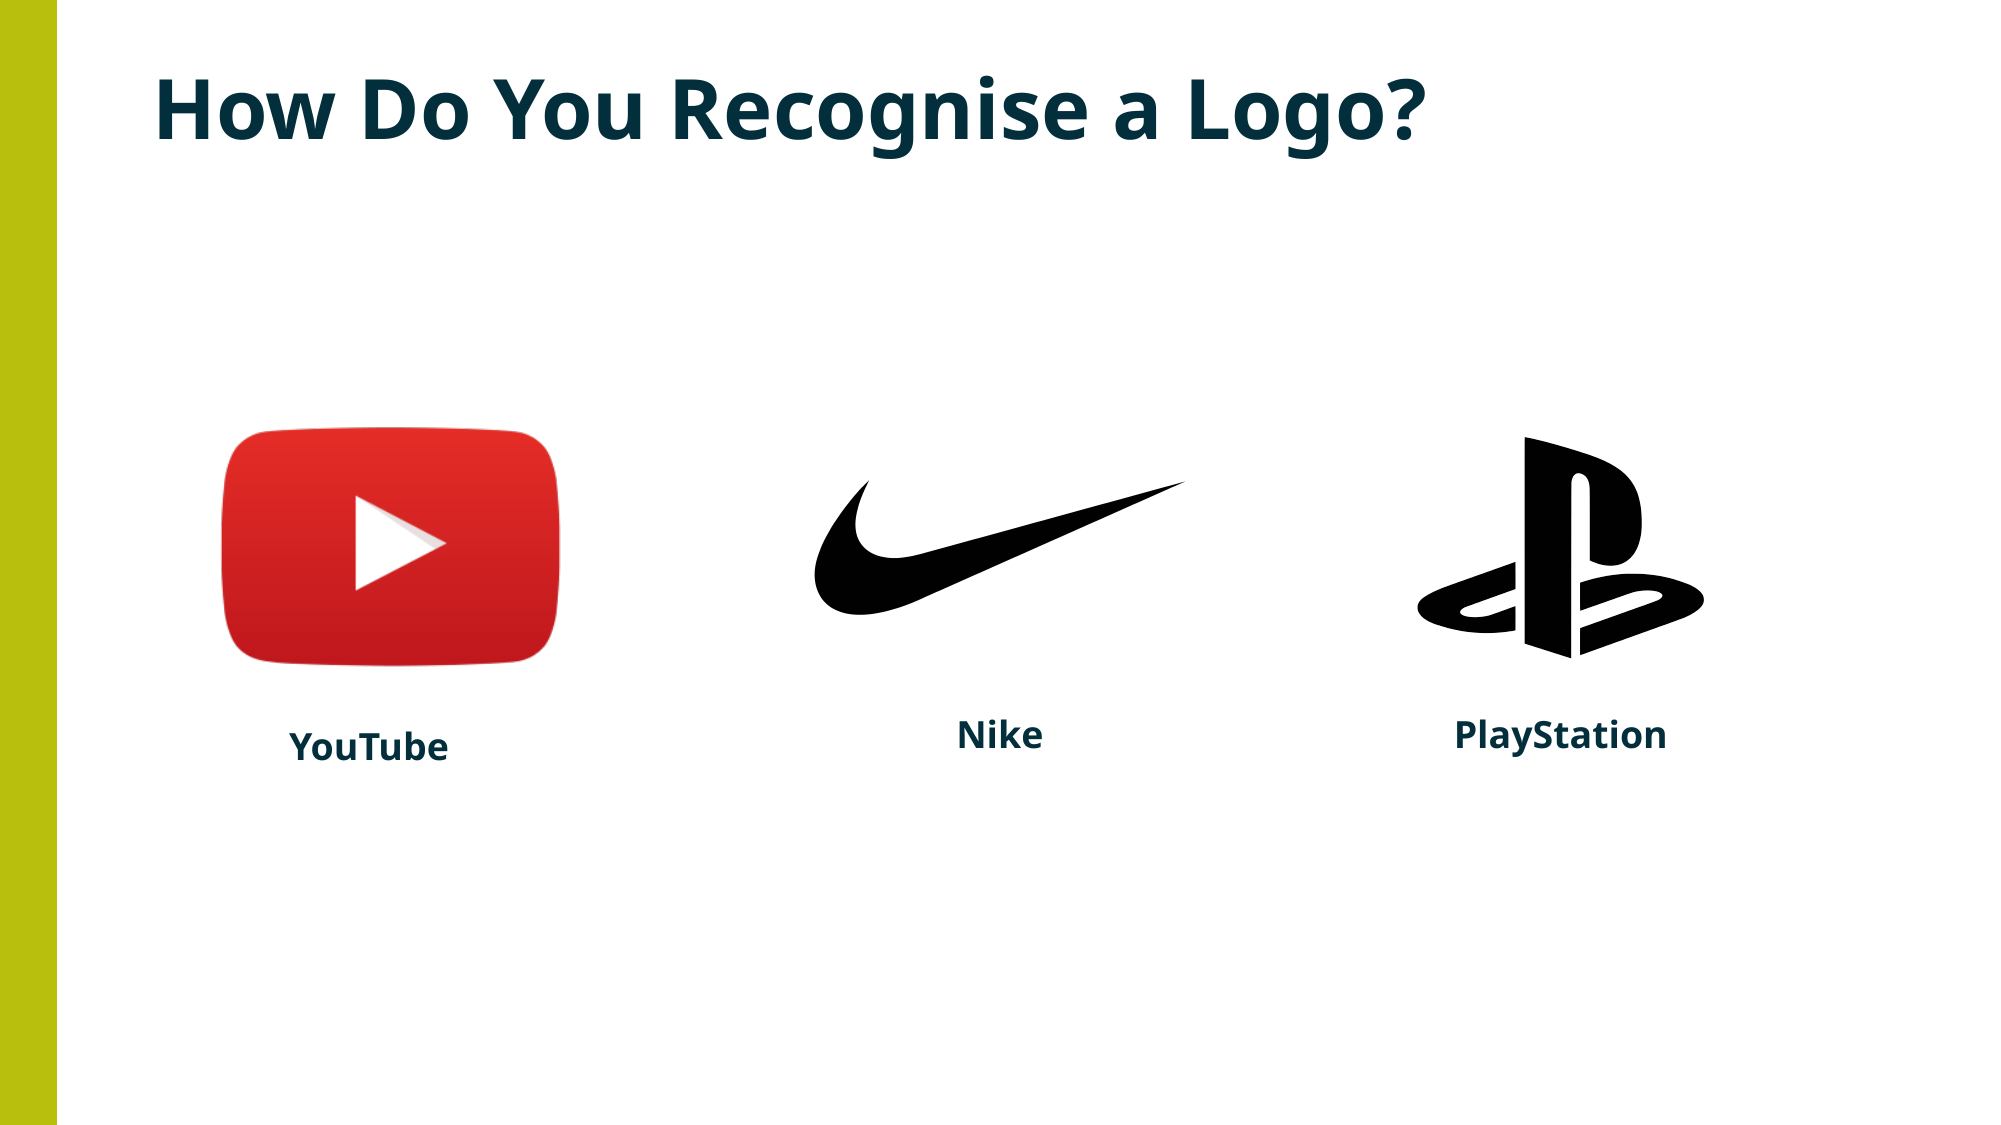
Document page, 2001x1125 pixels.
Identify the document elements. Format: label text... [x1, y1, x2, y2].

text_box YouTube [189, 715, 549, 776]
title How Do You Recognise a Logo? [137, 59, 1863, 208]
picture [802, 469, 1198, 626]
picture [1363, 436, 1759, 659]
text_box Nike [820, 703, 1180, 764]
picture [192, 348, 589, 746]
text_box PlayStation [1381, 703, 1741, 764]
